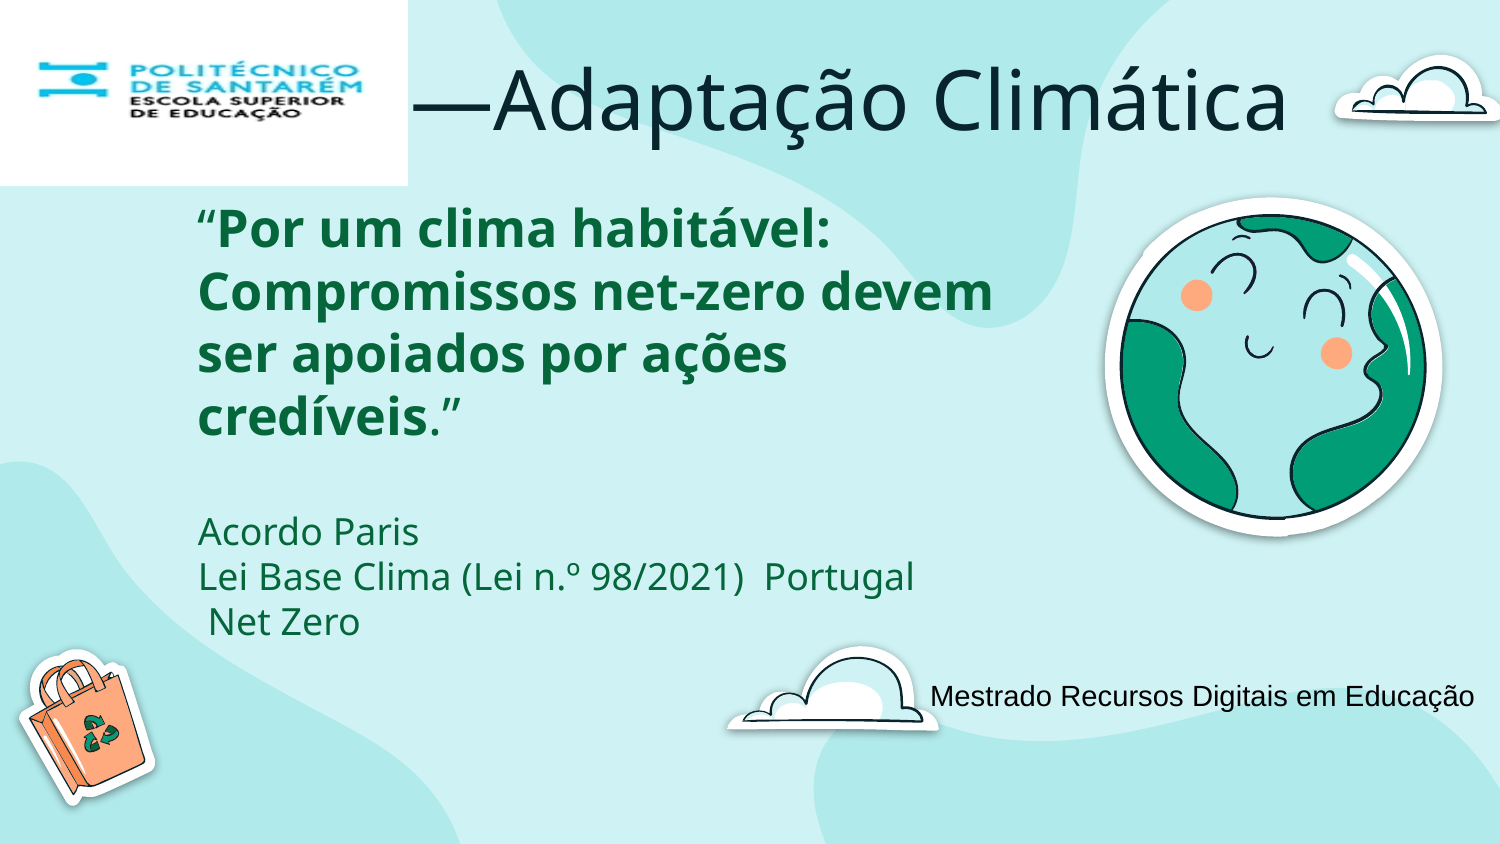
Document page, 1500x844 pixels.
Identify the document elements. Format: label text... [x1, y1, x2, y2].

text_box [0, 634, 176, 812]
picture [0, 0, 408, 186]
subtitle “Por um clima habitável: Compromissos net-zero devem ser apoiados por ações credíveis.” Acordo Paris Lei Base Clima (Lei n.º 98/2021) Portugal Net Zero [183, 232, 1062, 659]
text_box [1092, 197, 1450, 537]
text_box Mestrado Recursos Digitais em Educação [915, 669, 1500, 755]
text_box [726, 645, 940, 731]
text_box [1340, 60, 1497, 115]
title —Adaptação Climática [412, 32, 1329, 120]
